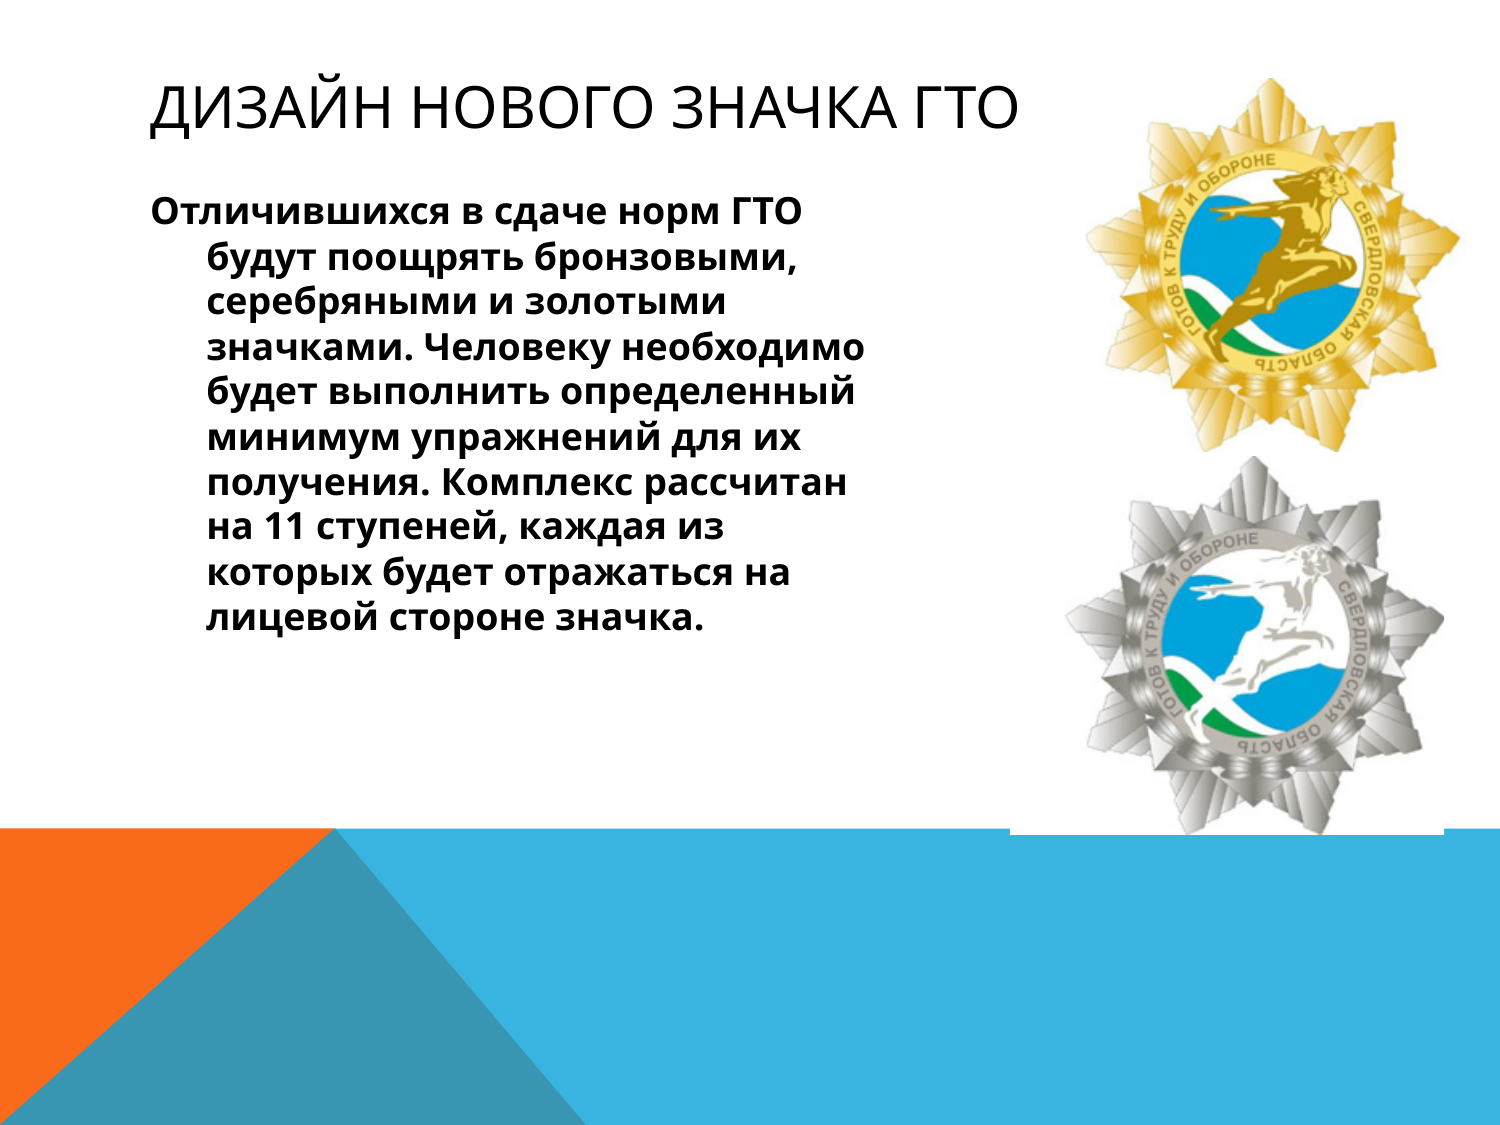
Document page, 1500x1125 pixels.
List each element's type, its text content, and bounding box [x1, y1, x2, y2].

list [1085, 77, 1500, 452]
title Дизайн нового значка ГТО [135, 60, 1369, 150]
picture [1009, 455, 1445, 835]
list Отличившихся в сдаче норм ГТО будут поощрять бронзовыми, серебряными и золотыми значками. Человеку необходимо будет выполнить определенный минимум упражнений для их получения. Комплекс рассчитан на 11 ступеней, каждая из которых будет отражаться на лицевой стороне значка. [135, 179, 892, 789]
